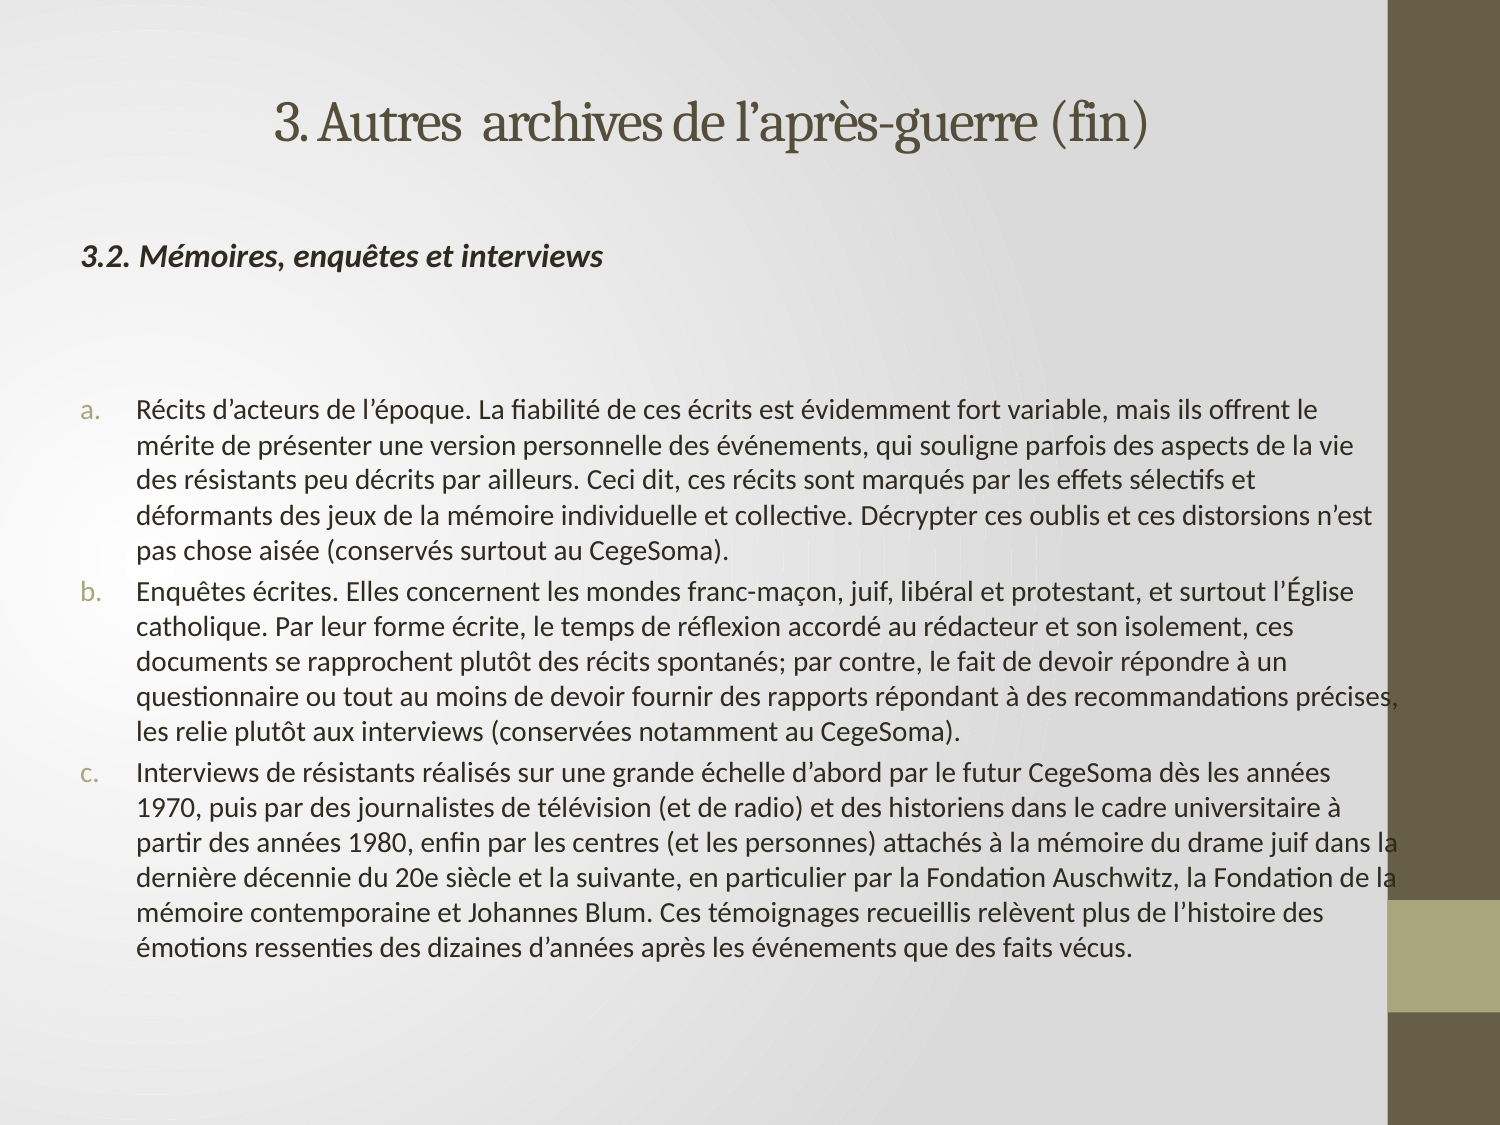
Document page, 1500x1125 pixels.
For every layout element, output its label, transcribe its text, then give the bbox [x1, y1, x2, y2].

list 3.2. Mémoires, enquêtes et interviews Récits d’acteurs de l’époque. La fiabilité de ces écrits est évidemment fort variable, mais ils offrent le mérite de présenter une version personnelle des événements, qui souligne parfois des aspects de la vie des résistants peu décrits par ailleurs. Ceci dit, ces récits sont marqués par les effets sélectifs et déformants des jeux de la mémoire individuelle et collective. Décrypter ces oublis et ces distorsions n’est pas chose aisée (conservés surtout au CegeSoma). Enquêtes écrites. Elles concernent les mondes franc-maçon, juif, libéral et protestant, et surtout l’Église catholique. Par leur forme écrite, le temps de réflexion accordé au rédacteur et son isolement, ces documents se rapprochent plutôt des récits spontanés; par contre, le fait de devoir répondre à un questionnaire ou tout au moins de devoir fournir des rapports répondant à des recommandations précises, les relie plutôt aux interviews (conservées notamment au CegeSoma). Interviews de résistants réalisés sur une grande échelle d’abord par le futur CegeSoma dès les années 1970, puis par des journalistes de télévision (et de radio) et des historiens dans le cadre universitaire à partir des années 1980, enfin par les centres (et les personnes) attachés à la mémoire du drame juif dans la dernière décennie du 20e siècle et la suivante, en particulier par la Fondation Auschwitz, la Fondation de la mémoire contemporaine et Johannes Blum. Ces témoignages recueillis relèvent plus de l’histoire des émotions ressenties des dizaines d’années après les événements que des faits vécus. [64, 184, 1415, 1059]
title 3. Autres archives de l’après-guerre (fin) [37, 66, 1388, 171]
